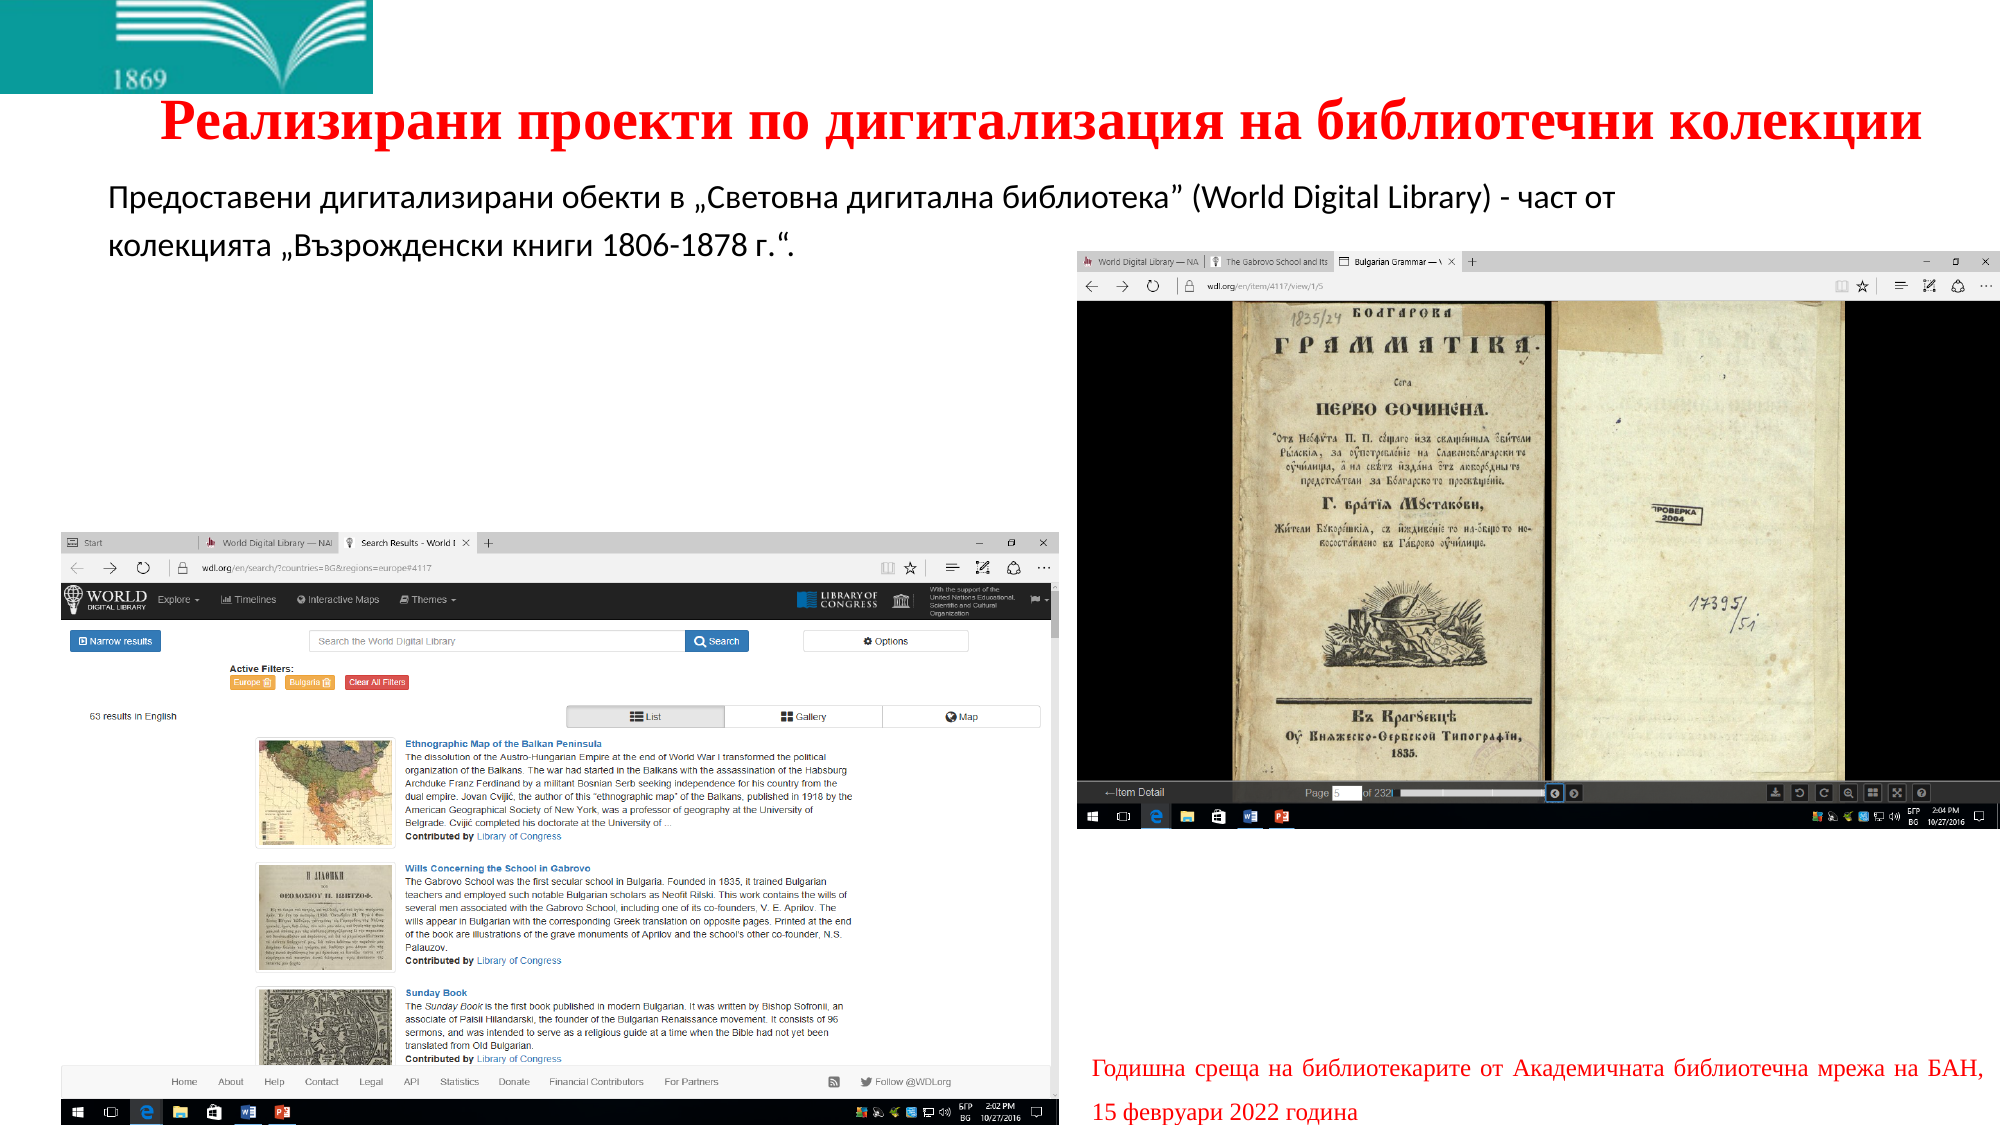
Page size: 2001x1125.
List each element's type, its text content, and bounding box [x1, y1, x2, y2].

picture [1077, 251, 2000, 829]
picture [0, 0, 373, 94]
picture [61, 532, 1059, 1125]
list Предоставени дигитализирани обекти в „Световна дигитална библиотека” (World Digital Library) - част от колекцията „Възрожденски книги 1806-1878 г.“. [93, 172, 1819, 273]
text_box Реализирани проекти по дигитализация на библиотечни колекции [145, 74, 1953, 159]
text_box Годишна среща на библиотекарите от Академичната библиотечна мрежа на БАН, 15 февруари 2022 година [1077, 1028, 2000, 1125]
